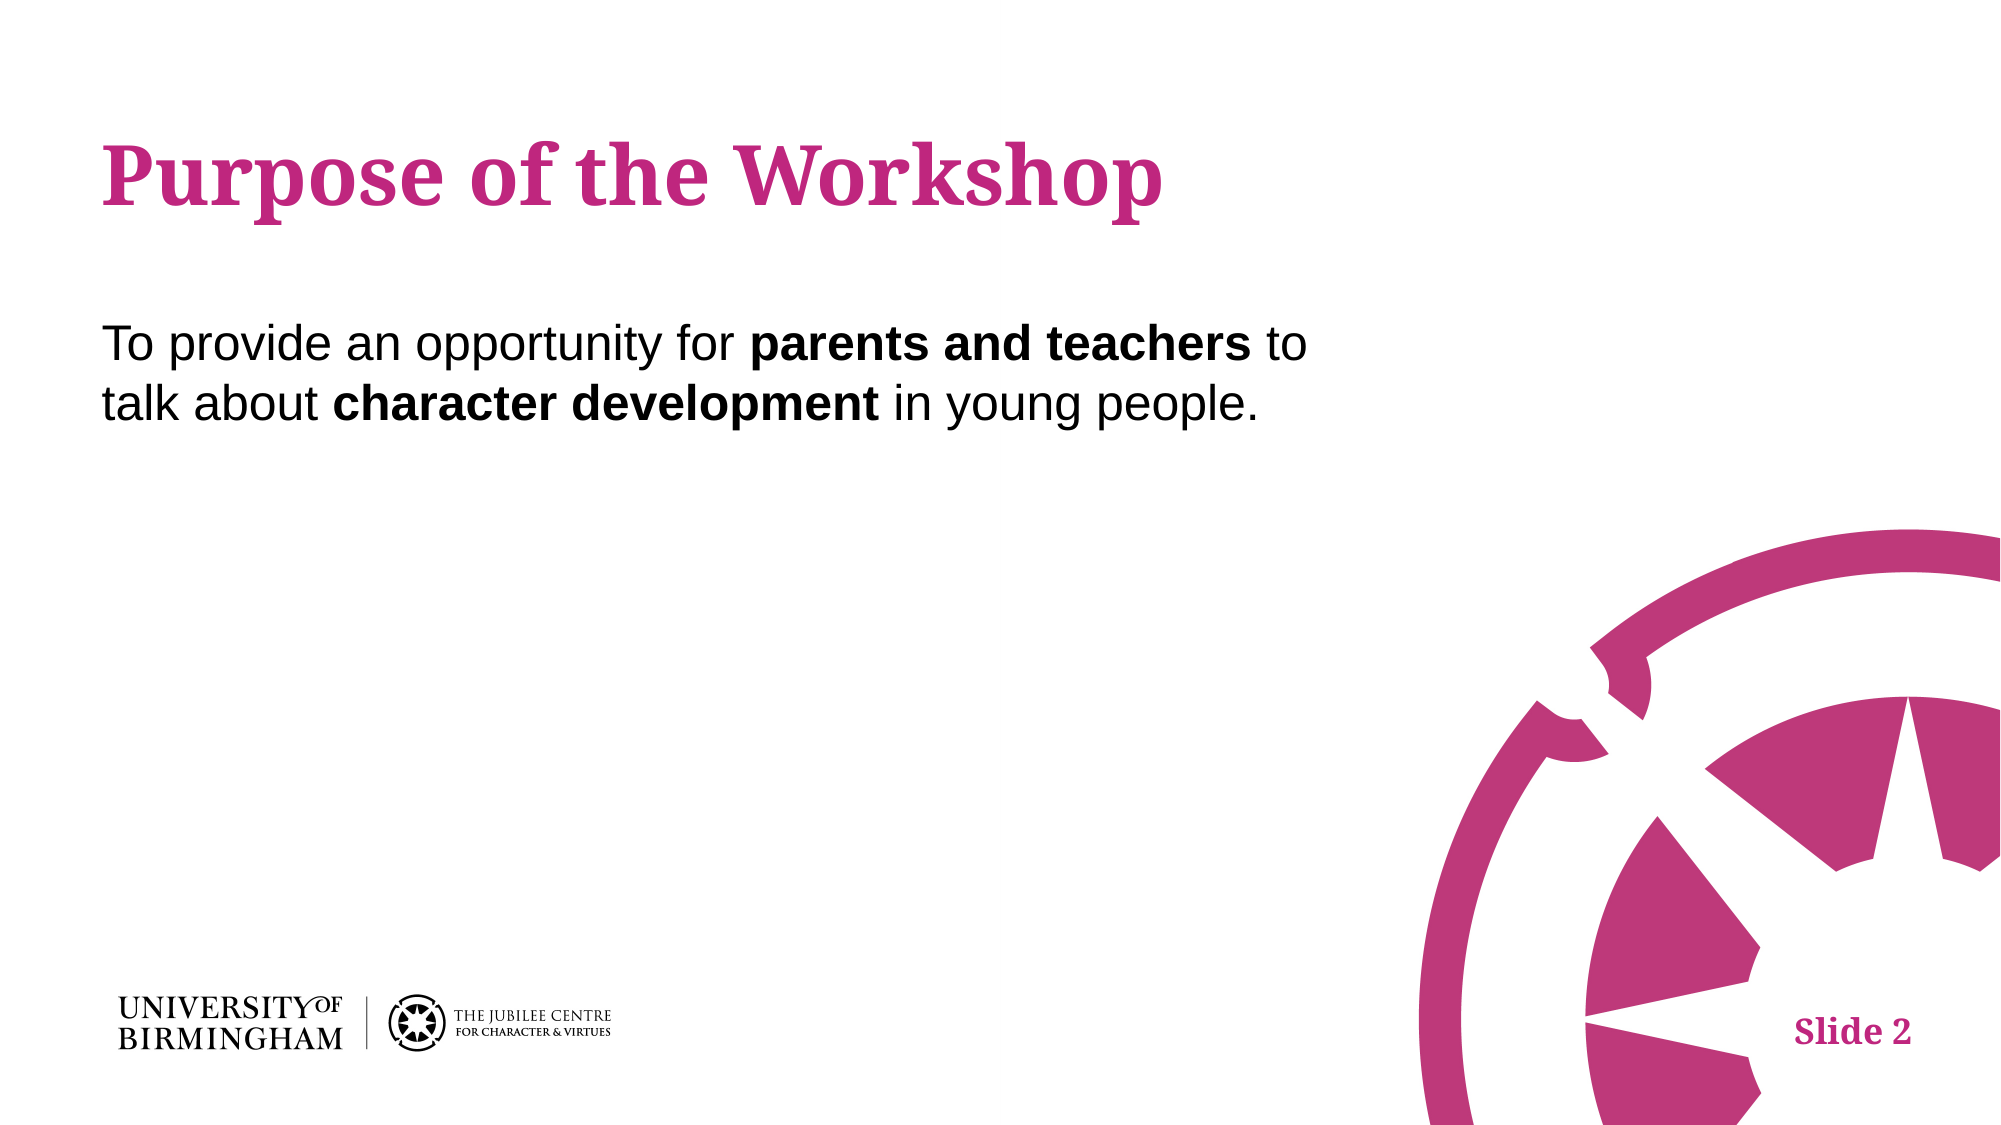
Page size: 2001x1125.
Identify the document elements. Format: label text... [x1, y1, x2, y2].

text_box Slide 2 [1779, 999, 1983, 1061]
title Purpose of the Workshop [86, 78, 1787, 266]
list To provide an opportunity for parents and teachers to talk about character development in young people. [86, 302, 1787, 953]
picture [0, 0, 2001, 1125]
